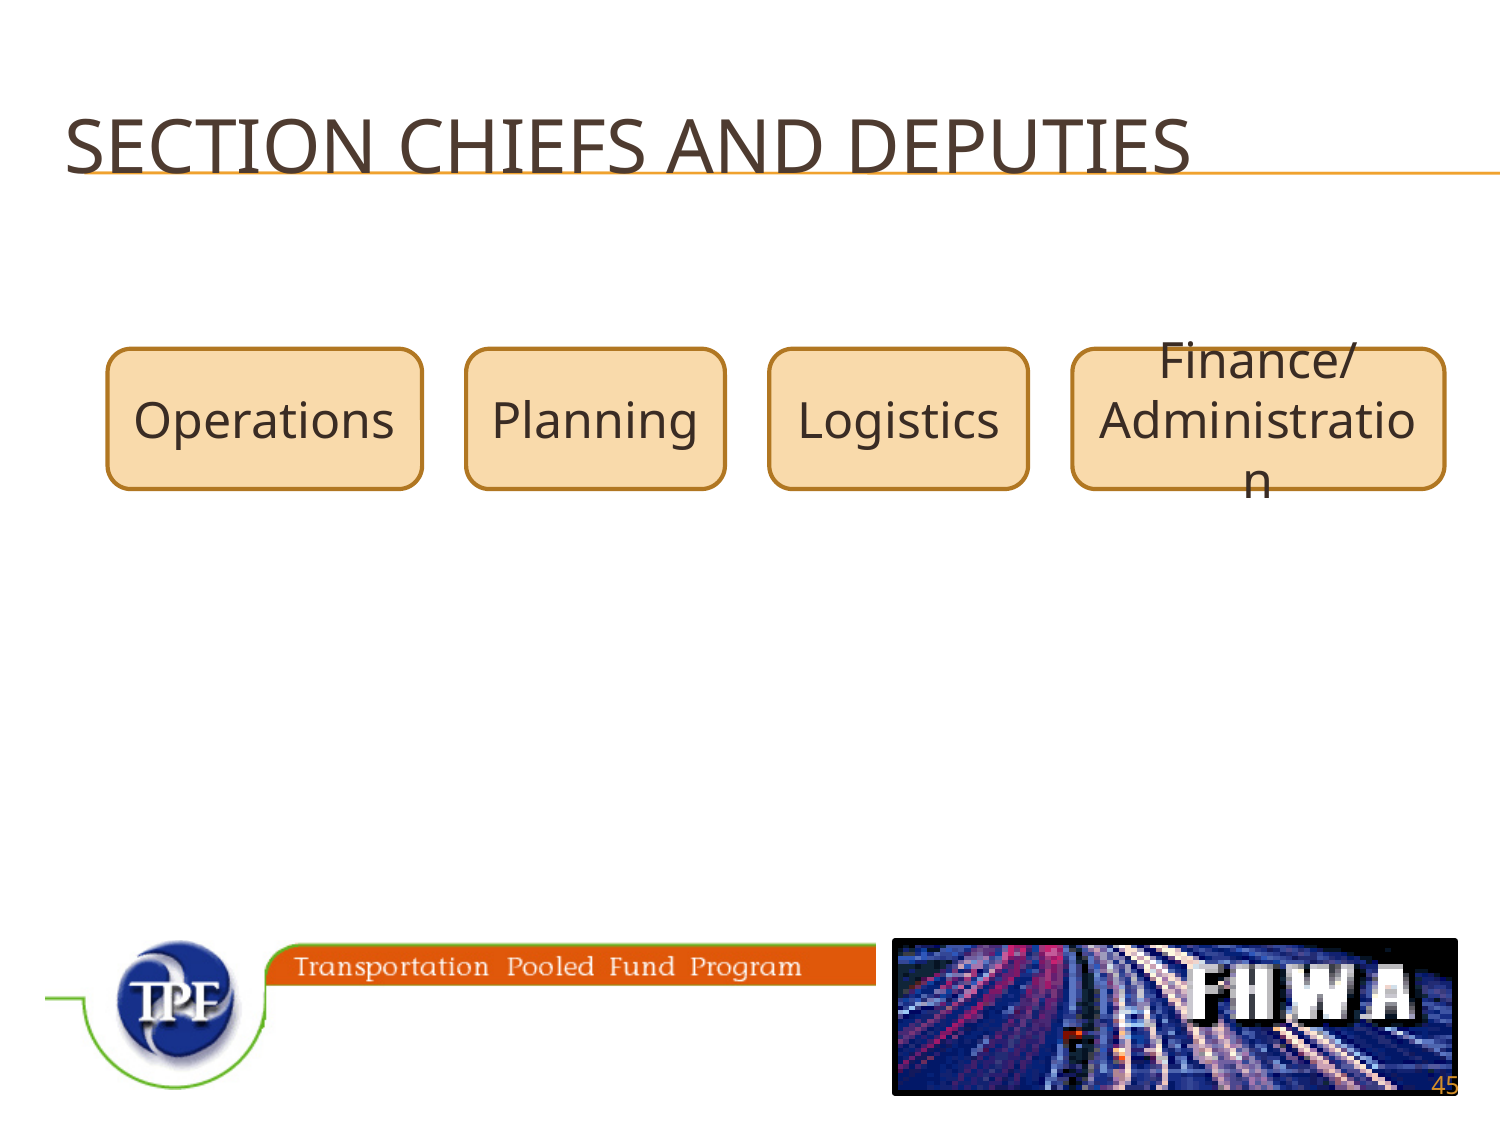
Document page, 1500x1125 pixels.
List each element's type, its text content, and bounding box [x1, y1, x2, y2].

picture [898, 945, 1452, 1090]
slide_number 45 [1350, 1061, 1475, 1103]
text_box Finance/ Administration [1070, 346, 1447, 492]
text_box Planning [464, 346, 728, 492]
text_box Operations [105, 346, 425, 492]
text_box Logistics [767, 346, 1031, 492]
title SECTION CHIEFS AND DEPUTIES [50, 75, 1475, 213]
picture [45, 940, 876, 1090]
